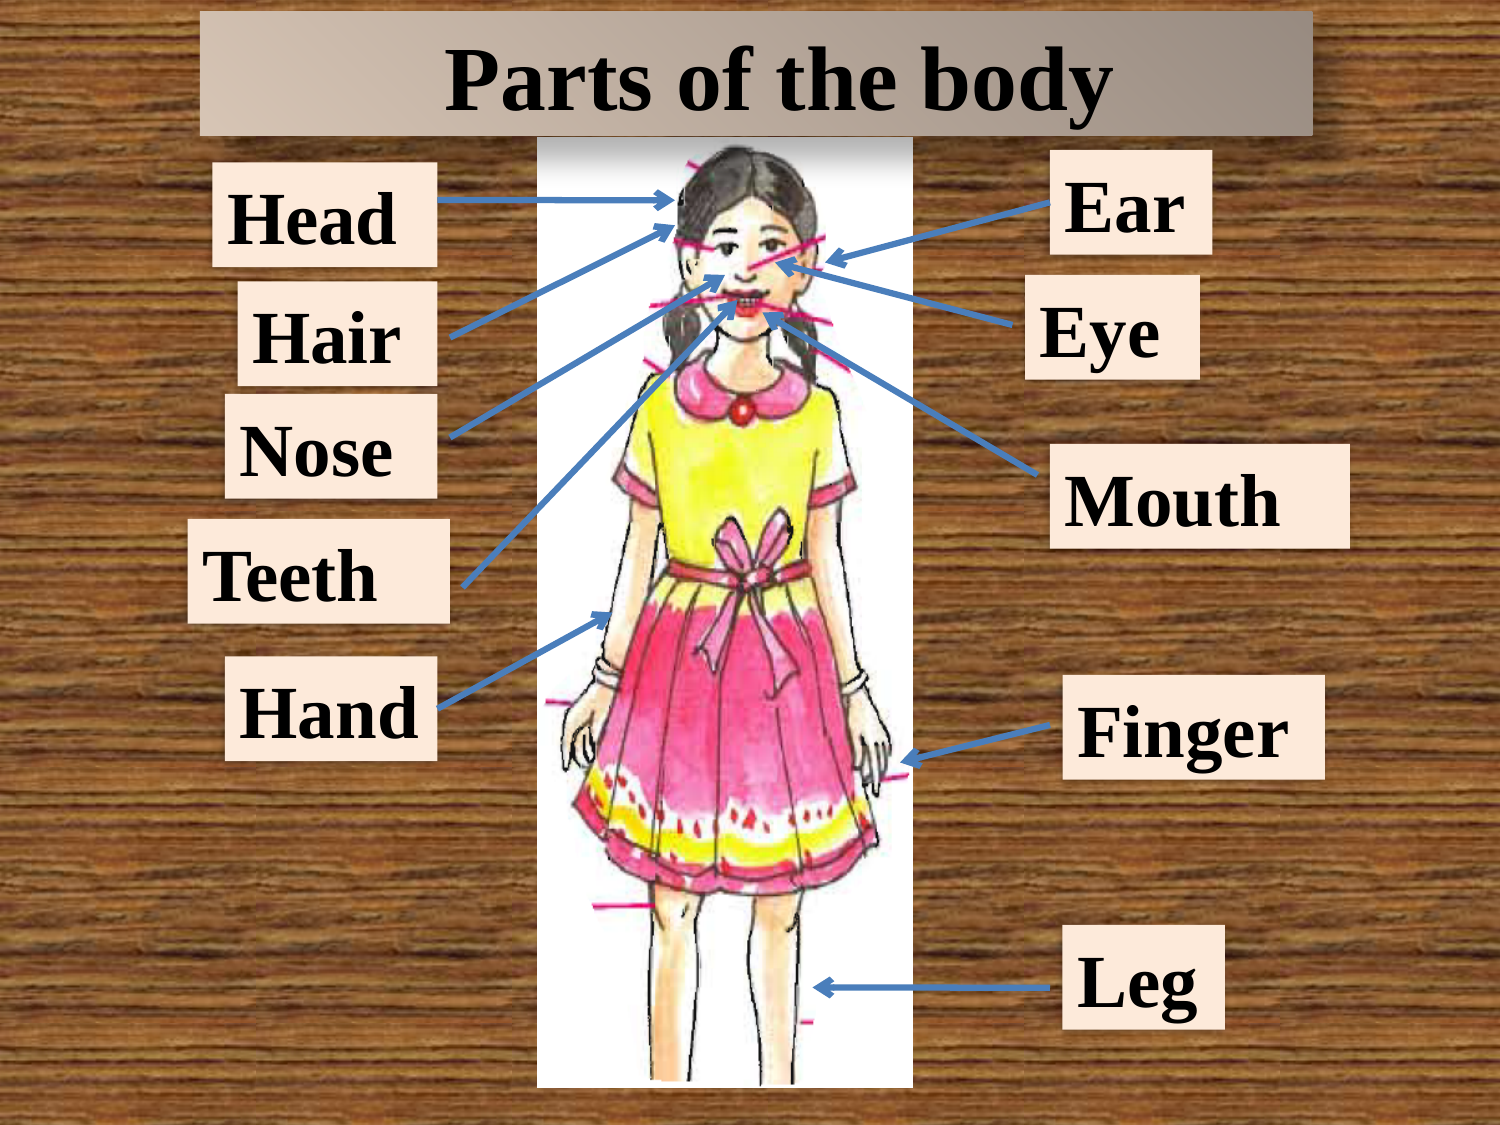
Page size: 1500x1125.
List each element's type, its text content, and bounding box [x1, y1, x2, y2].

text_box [449, 274, 726, 438]
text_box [762, 312, 1038, 476]
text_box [824, 202, 1051, 263]
text_box Eye [1025, 274, 1200, 380]
text_box Parts of the body [199, 11, 1313, 136]
text_box Leg [1062, 924, 1225, 1030]
text_box Ear [1049, 149, 1213, 255]
text_box Nose [224, 393, 438, 499]
text_box Hand [224, 656, 438, 762]
text_box Mouth [1049, 443, 1350, 549]
text_box Teeth [187, 518, 450, 624]
text_box Hair [237, 281, 438, 387]
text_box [455, 305, 744, 582]
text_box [899, 724, 1051, 763]
text_box Head [212, 162, 438, 268]
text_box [774, 262, 1013, 326]
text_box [449, 224, 676, 274]
picture [0, 0, 1500, 1125]
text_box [437, 612, 613, 710]
text_box Finger [1062, 674, 1325, 780]
